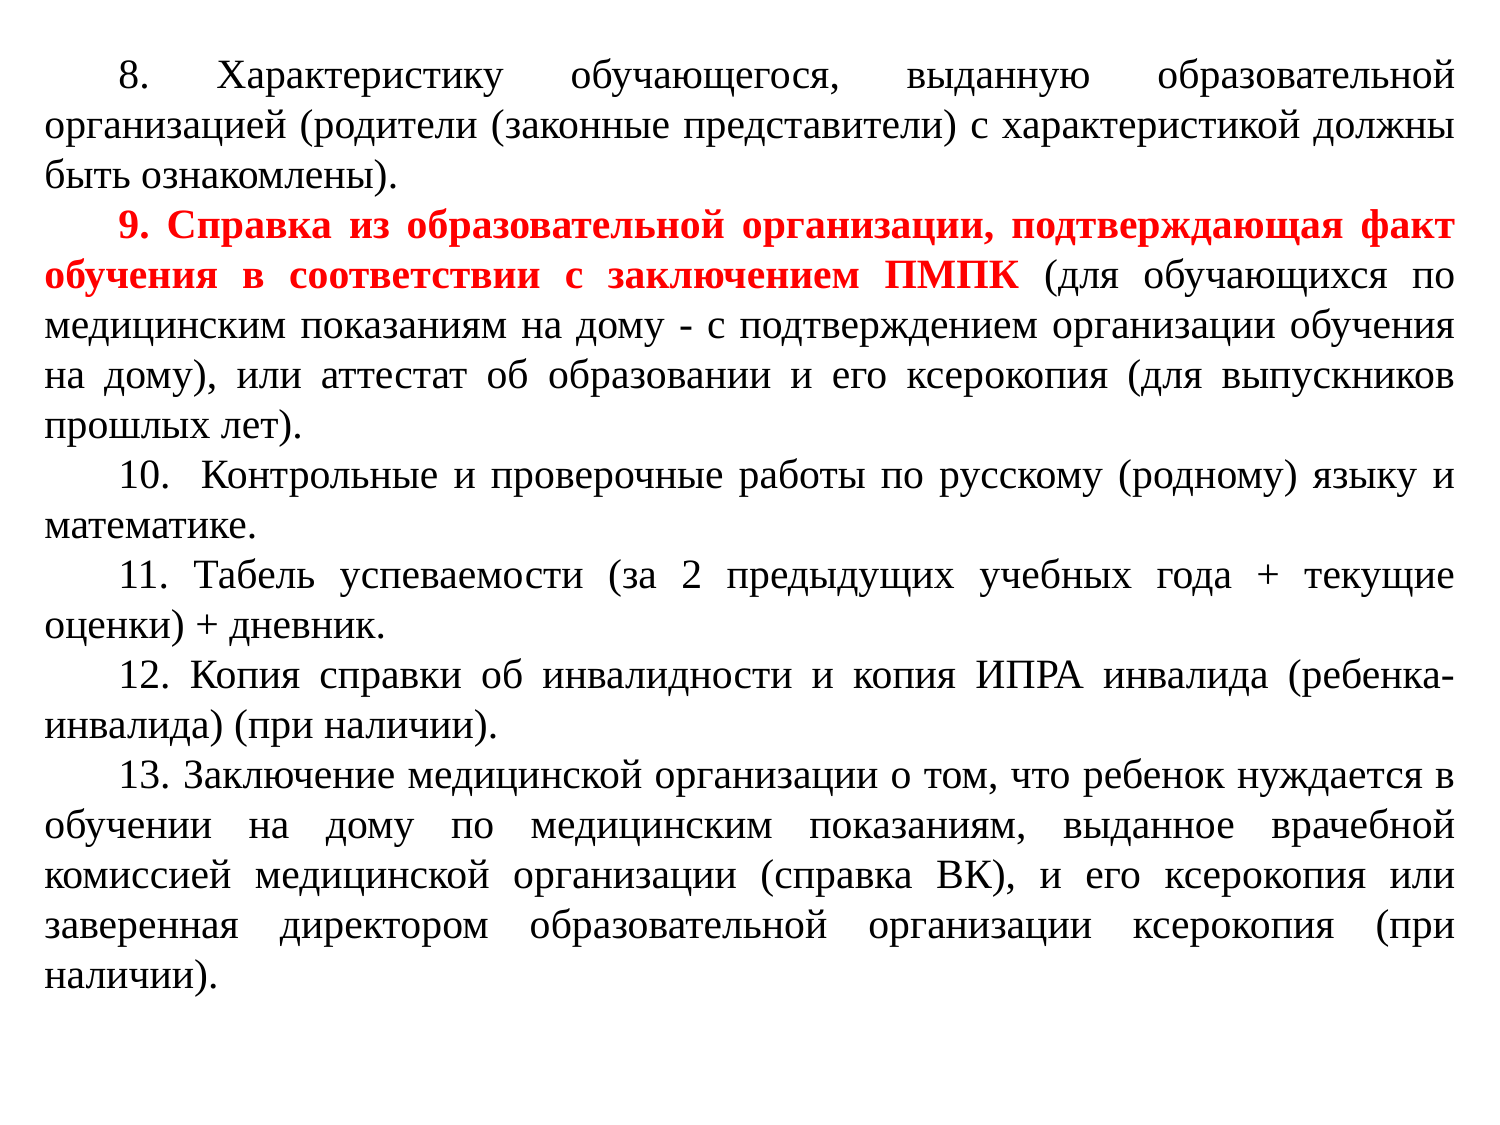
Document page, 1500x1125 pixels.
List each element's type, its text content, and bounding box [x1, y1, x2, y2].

text_box 8. Характеристику обучающегося, выданную образовательной организацией (родители (законные представители) с характеристикой должны быть ознакомлены). 9. Справка из образовательной организации, подтверждающая факт обучения в соответствии с заключением ПМПК (для обучающихся по медицинским показаниям на дому - с подтверждением организации обучения на дому), или аттестат об образовании и его ксерокопия (для выпускников прошлых лет). 10. Контрольные и проверочные работы по русскому (родному) языку и математике. 11. Табель успеваемости (за 2 предыдущих учебных года + текущие оценки) + дневник. 12. Копия справки об инвалидности и копия ИПРА инвалида (ребенка-инвалида) (при наличии). 13. Заключение медицинской организации о том, что ребенок нуждается в обучении на дому по медицинским показаниям, выданное врачебной комиссией медицинской организации (справка ВК), и его ксерокопия или заверенная директором образовательной организации ксерокопия (при наличии). [29, 39, 1471, 1005]
